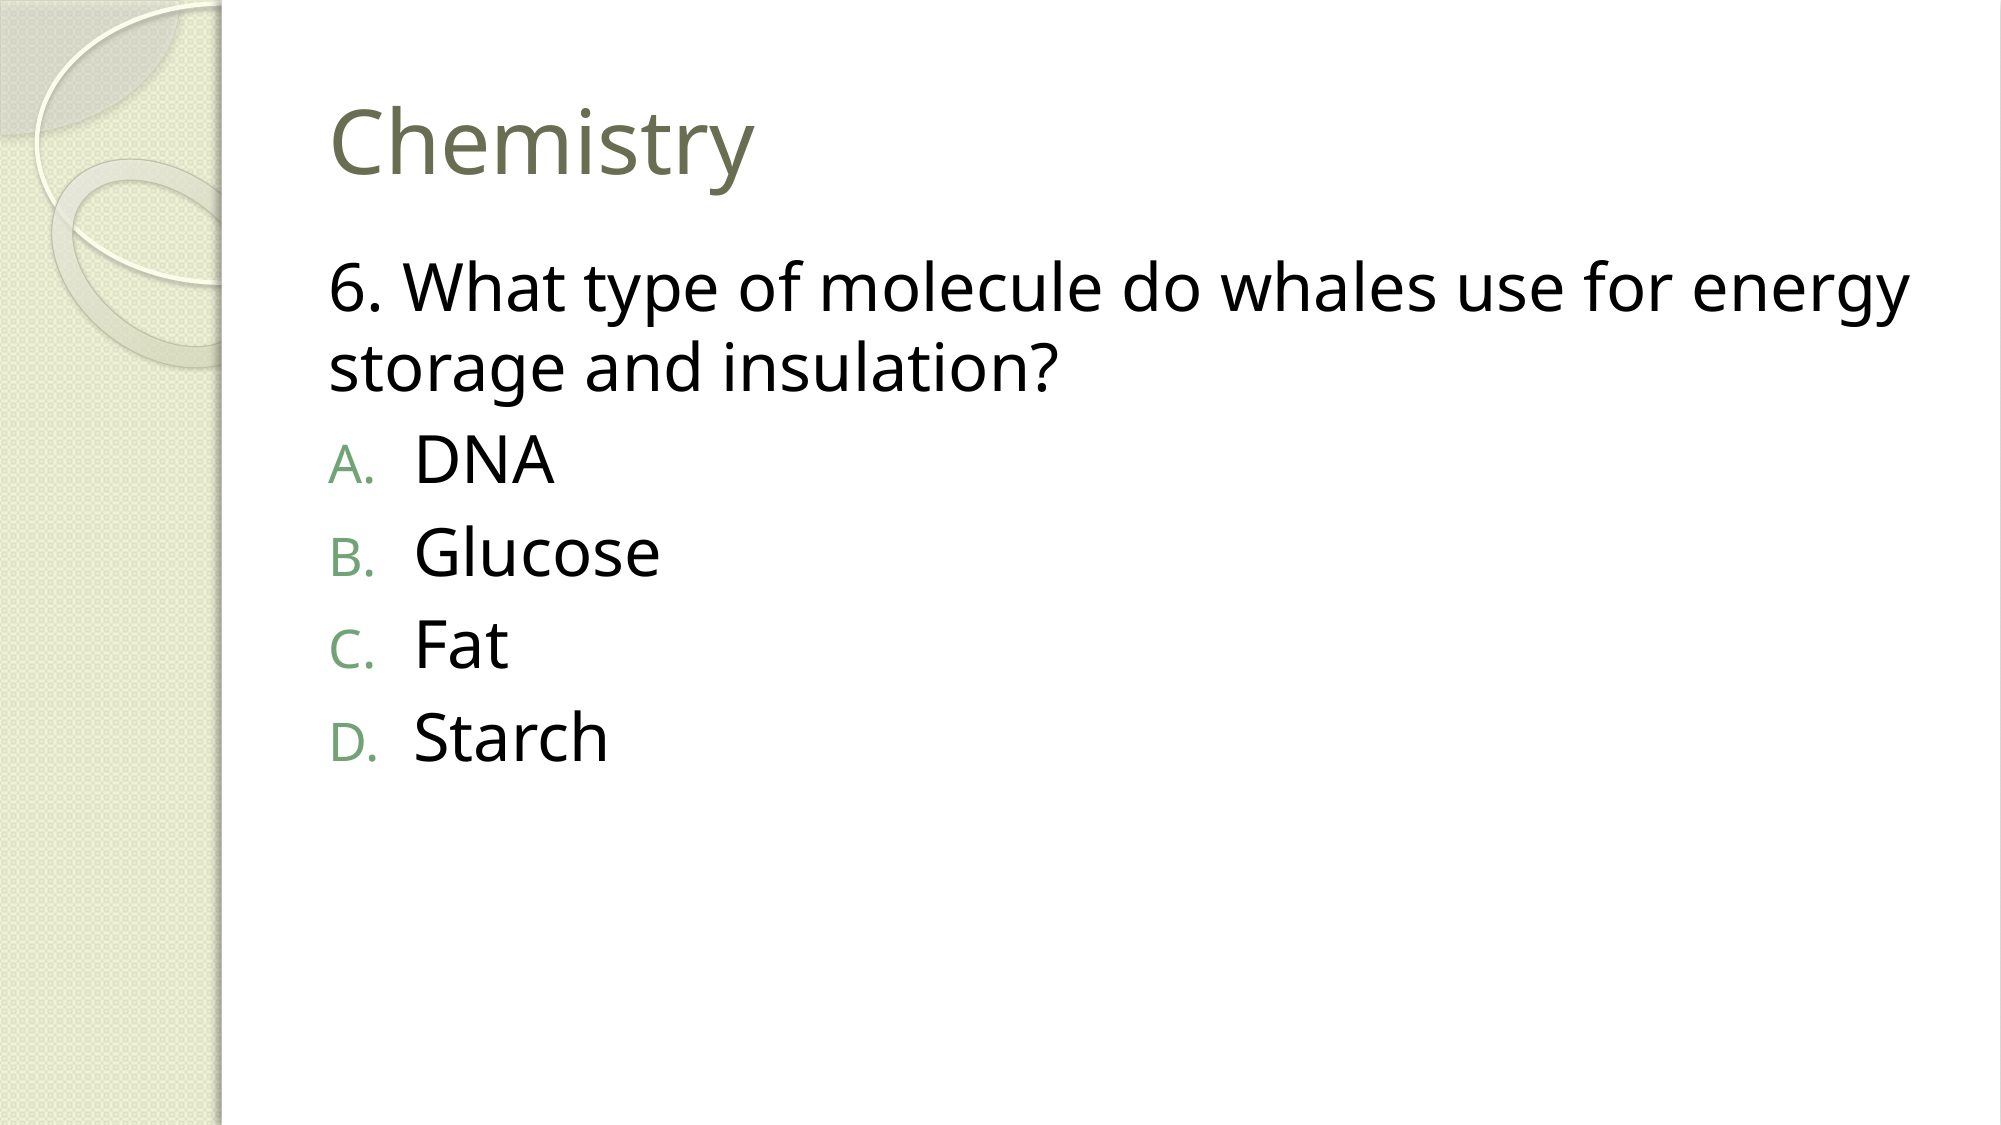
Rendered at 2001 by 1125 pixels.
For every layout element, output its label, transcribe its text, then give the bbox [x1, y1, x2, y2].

title Chemistry [313, 45, 1954, 233]
list 6. What type of molecule do whales use for energy storage and insulation? DNA Glucose Fat Starch [313, 237, 1954, 1025]
